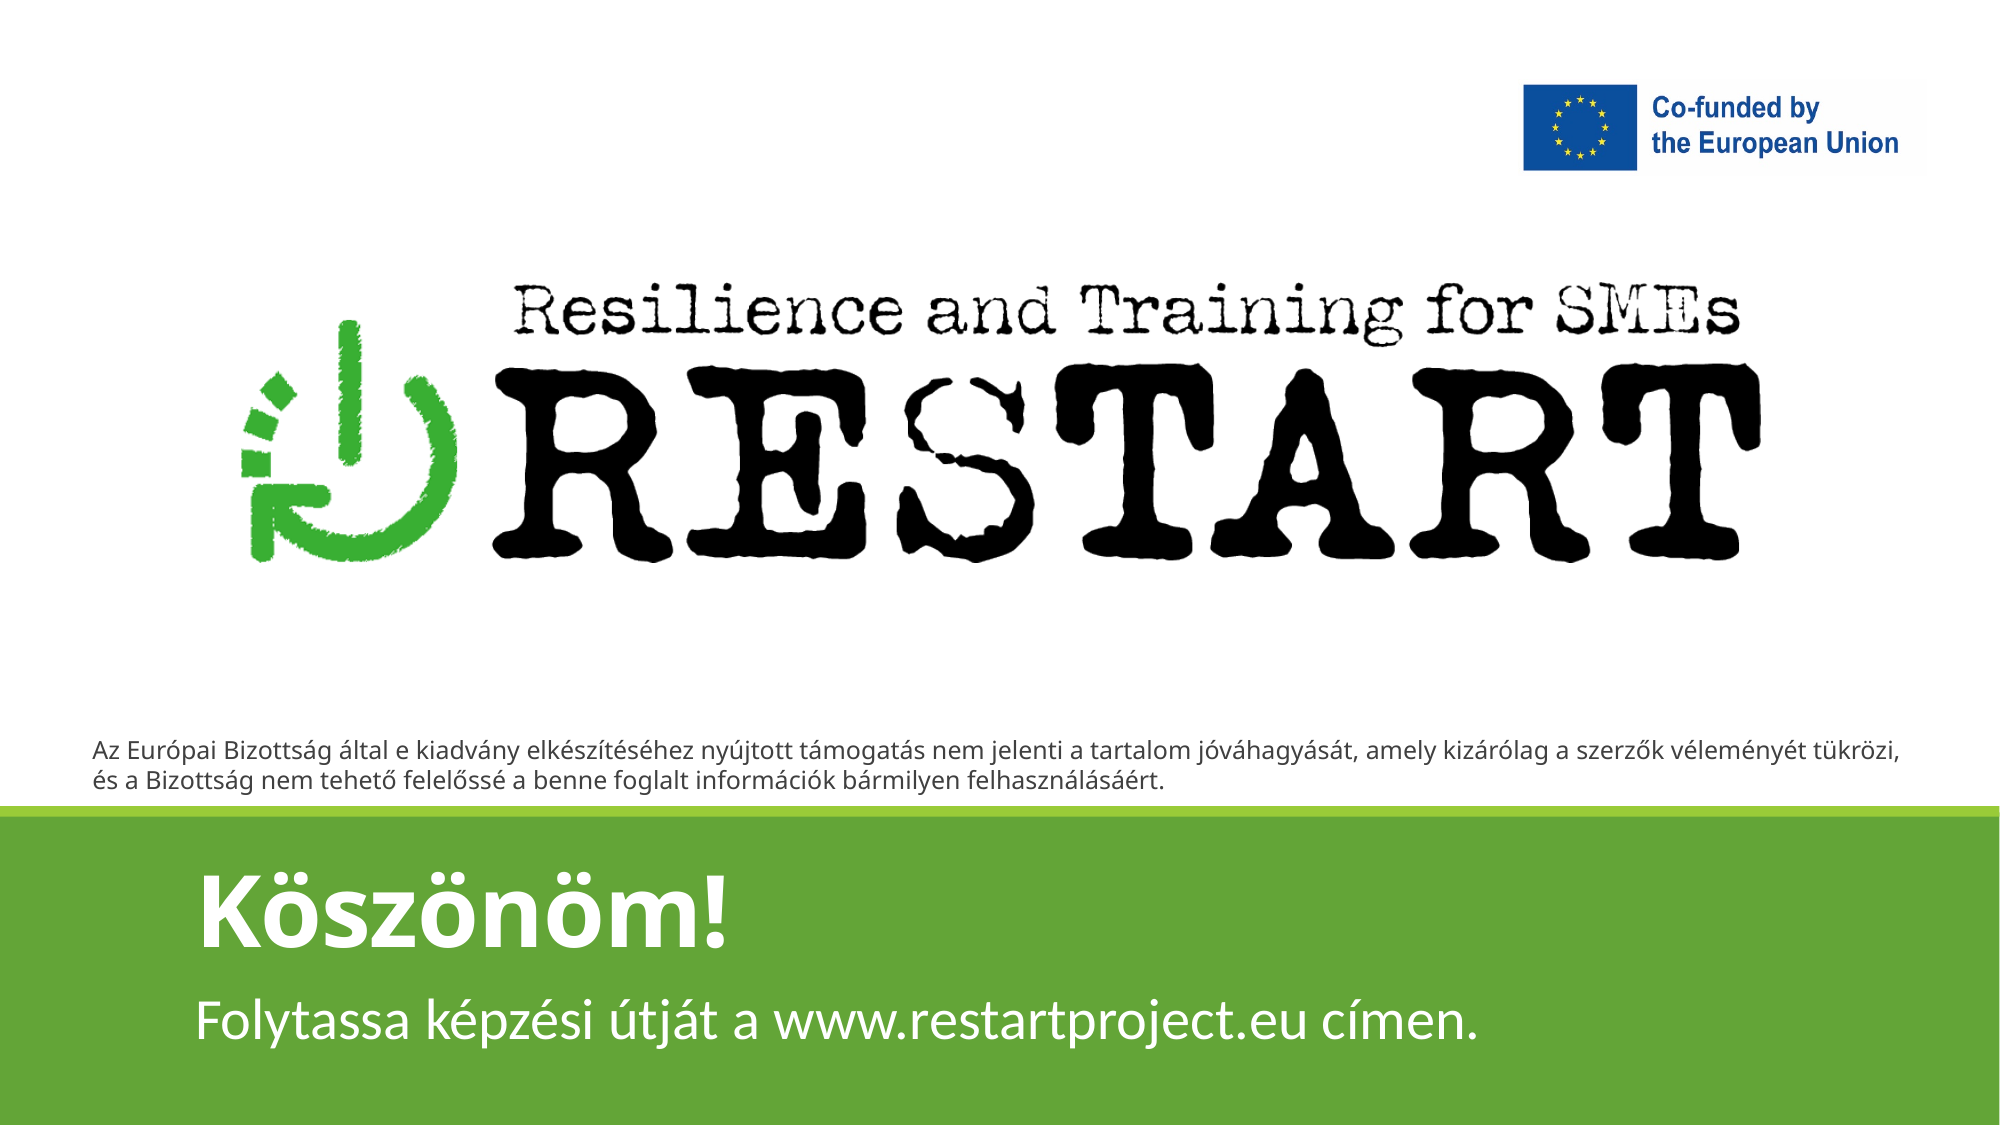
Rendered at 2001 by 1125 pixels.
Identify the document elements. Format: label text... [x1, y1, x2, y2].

picture [1517, 79, 1927, 177]
text_box Az Európai Bizottság által e kiadvány elkészítéséhez nyújtott támogatás nem jelenti a tartalom jóváhagyását, amely kizárólag a szerzők véleményét tükrözi, és a Bizottság nem tehető felelőssé a benne foglalt információk bármilyen felhasználásáért. [77, 727, 1923, 803]
title Köszönöm! [180, 832, 1839, 968]
picture [239, 282, 1761, 563]
list Folytassa képzési útját a www.restartproject.eu címen. [180, 989, 1839, 1087]
